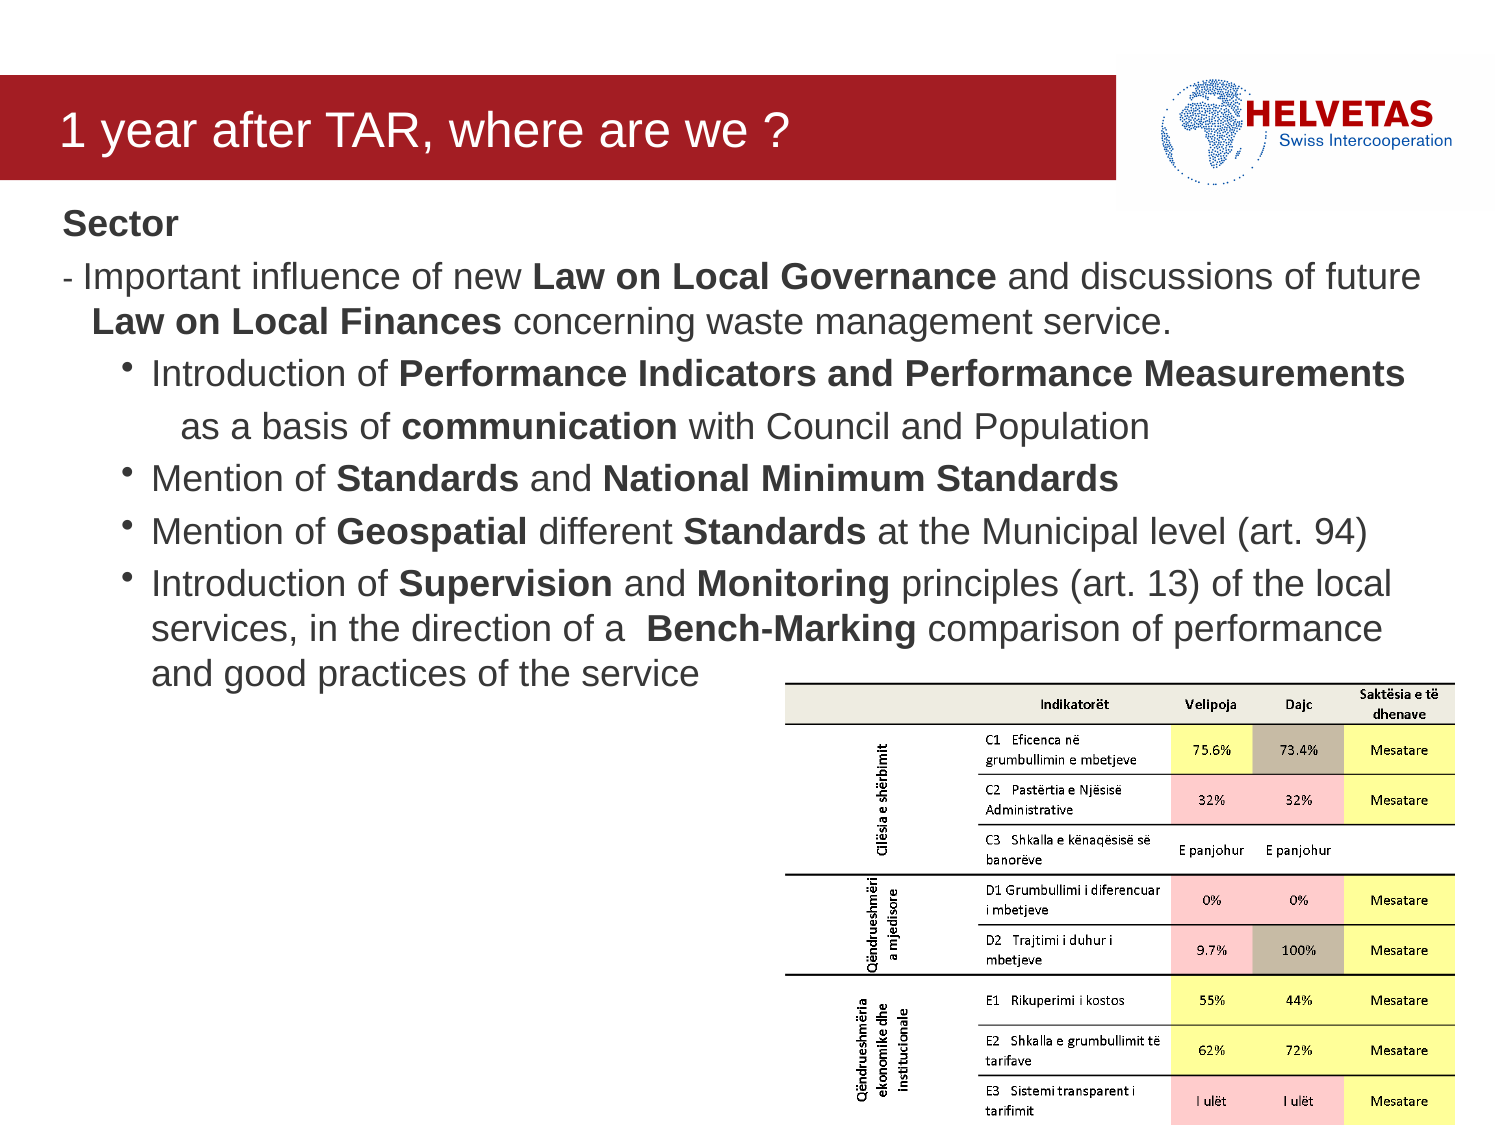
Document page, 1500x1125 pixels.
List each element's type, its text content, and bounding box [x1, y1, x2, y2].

list Sector - Important influence of new Law on Local Governance and discussions of future Law on Local Finances concerning waste management service. Introduction of Performance Indicators and Performance Measurements as a basis of communication with Council and Population Mention of Standards and National Minimum Standards Mention of Geospatial different Standards at the Municipal level (art. 94) Introduction of Supervision and Monitoring principles (art. 13) of the local services, in the direction of a Bench-Marking comparison of performance and good practices of the service [62, 191, 1450, 1059]
picture [1116, 54, 1495, 211]
picture [785, 680, 1455, 1125]
title 1 year after TAR, where are we ? [0, 75, 1117, 181]
